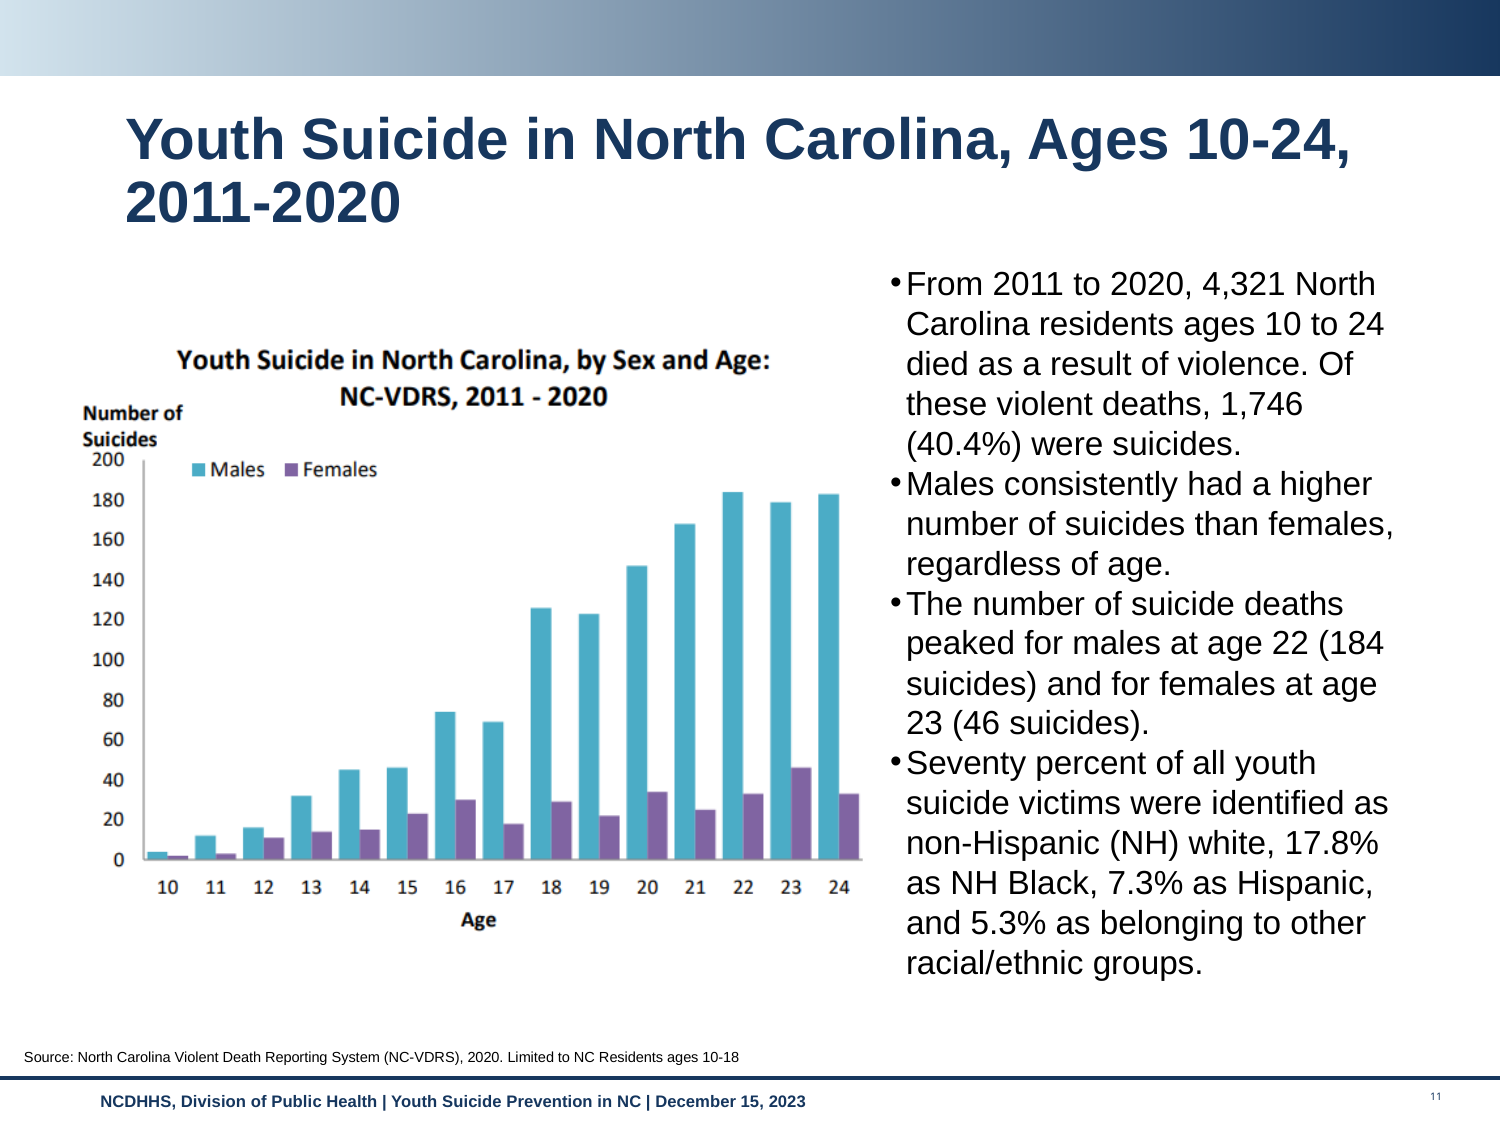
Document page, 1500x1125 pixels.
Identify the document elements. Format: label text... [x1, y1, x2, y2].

list Source: North Carolina Violent Death Reporting System (NC-VDRS), 2020. Limited to NC Residents ages 10-18 [9, 1035, 1321, 1090]
list From 2011 to 2020, 4,321 North Carolina residents ages 10 to 24 died as a result of violence. Of these violent deaths, 1,746 (40.4%) were suicides. Males consistently had a higher number of suicides than females, regardless of age. The number of suicide deaths peaked for males at age 22 (184 suicides) and for females at age 23 (46 suicides). Seventy percent of all youth suicide victims were identified as non-Hispanic (NH) white, 17.8% as NH Black, 7.3% as Hispanic, and 5.3% as belonging to other racial/ethnic groups. [875, 255, 1432, 817]
picture [68, 309, 876, 941]
title Youth Suicide in North Carolina, Ages 10-24, 2011-2020 [110, 102, 1398, 284]
